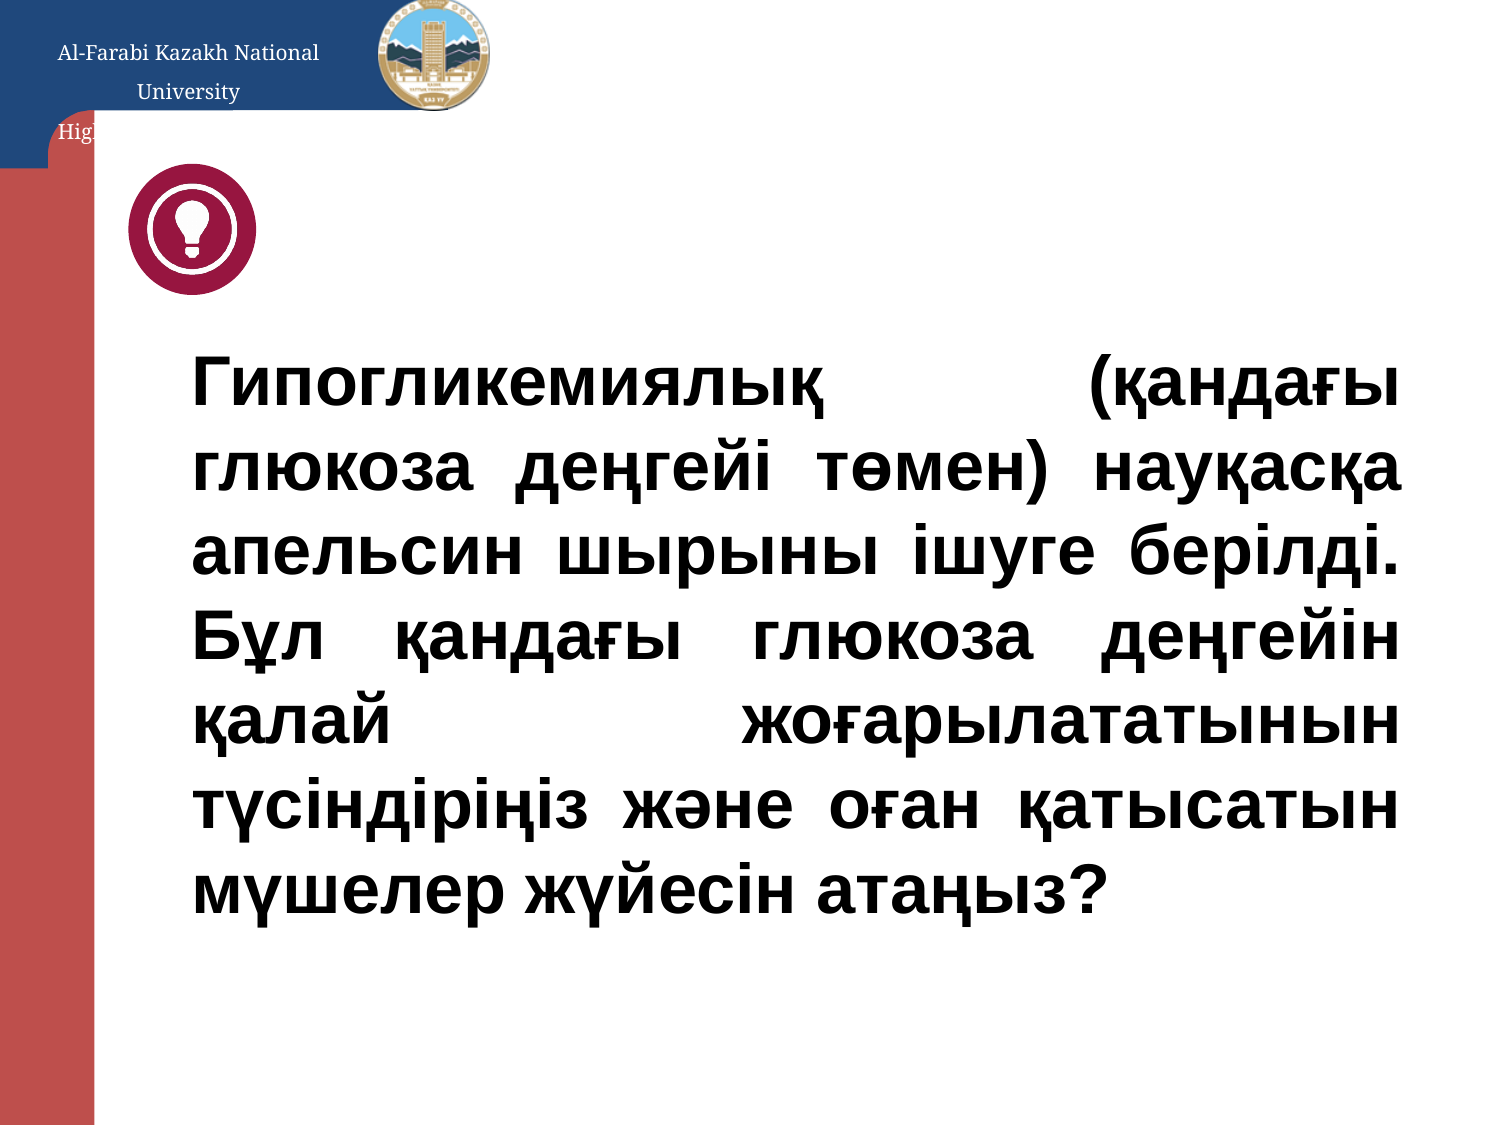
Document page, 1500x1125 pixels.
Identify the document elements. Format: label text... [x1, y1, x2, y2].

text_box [128, 163, 257, 296]
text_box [6, 0, 497, 111]
title Гипогликемиялық (қандағы глюкоза деңгейі төмен) науқасқа апельсин шырыны ішуге берілді. Бұл қандағы глюкоза деңгейін қалай жоғарылататынын түсіндіріңіз және оған қатысатын мүшелер жүйесін атаңыз? [183, 327, 1411, 938]
